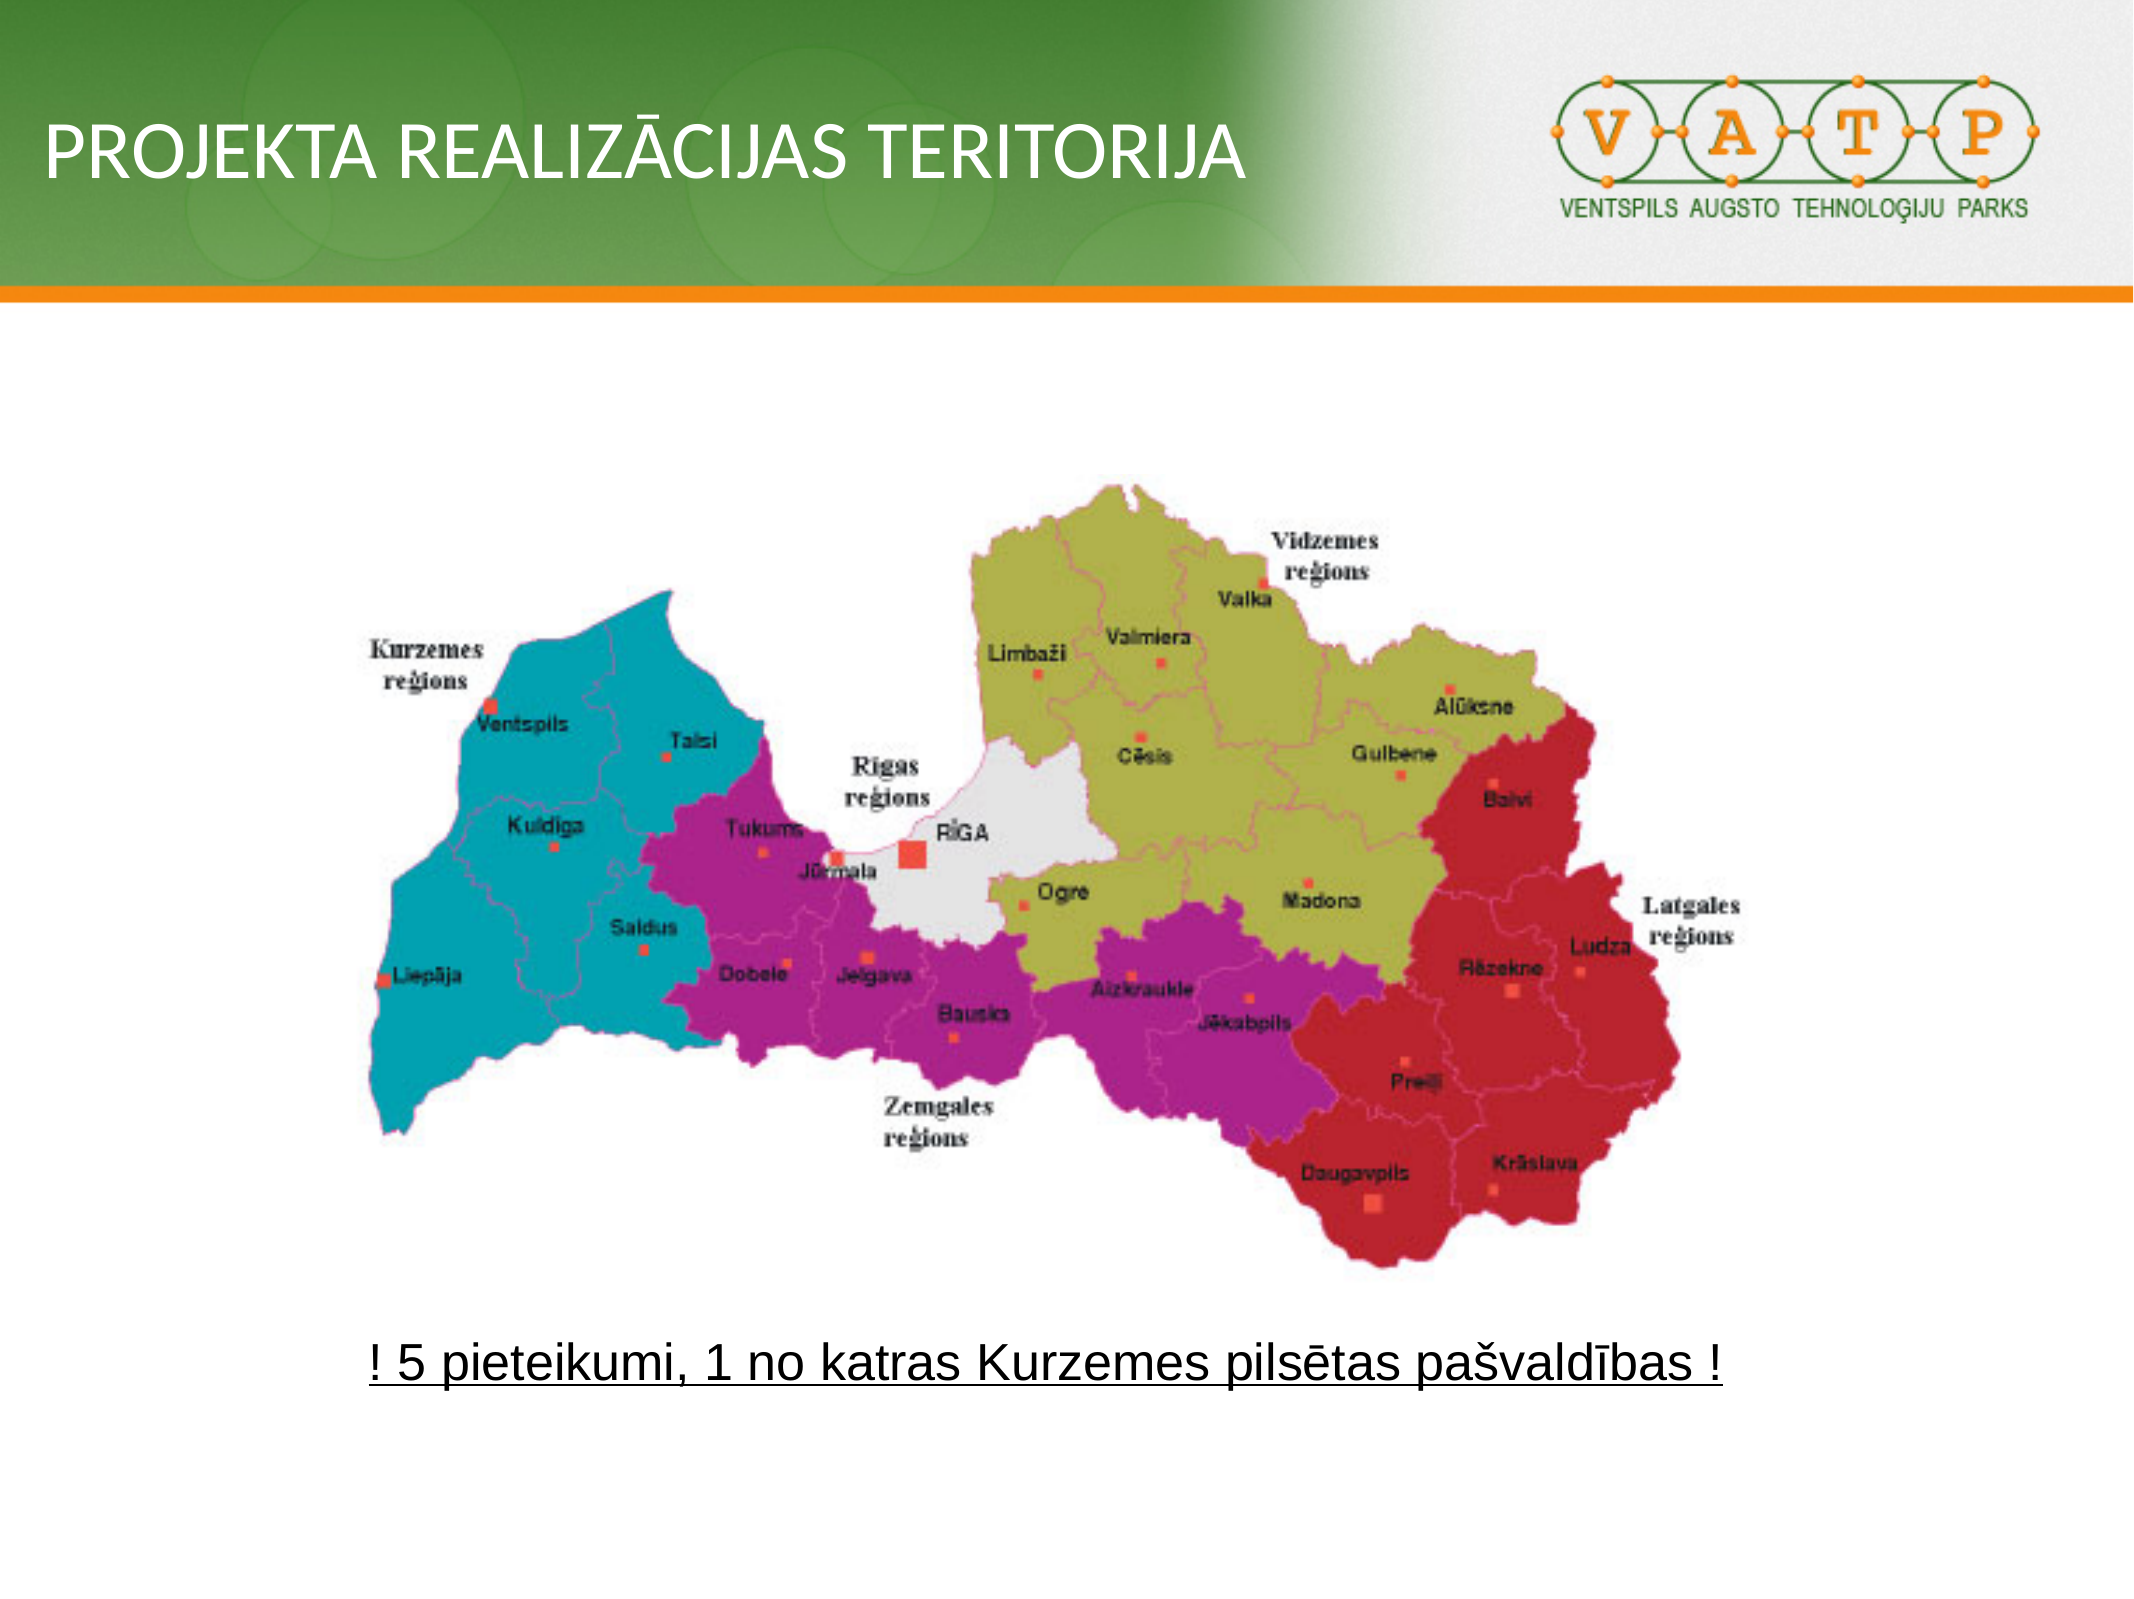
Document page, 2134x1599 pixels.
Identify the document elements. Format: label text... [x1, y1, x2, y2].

picture [0, 0, 2134, 1599]
text_box PROJEKTA REALIZĀCIJAS TERITORIJA [28, 36, 1379, 254]
text_box ! 5 pieteikumi, 1 no katras Kurzemes pilsētas pašvaldības ! [353, 1321, 1792, 1399]
